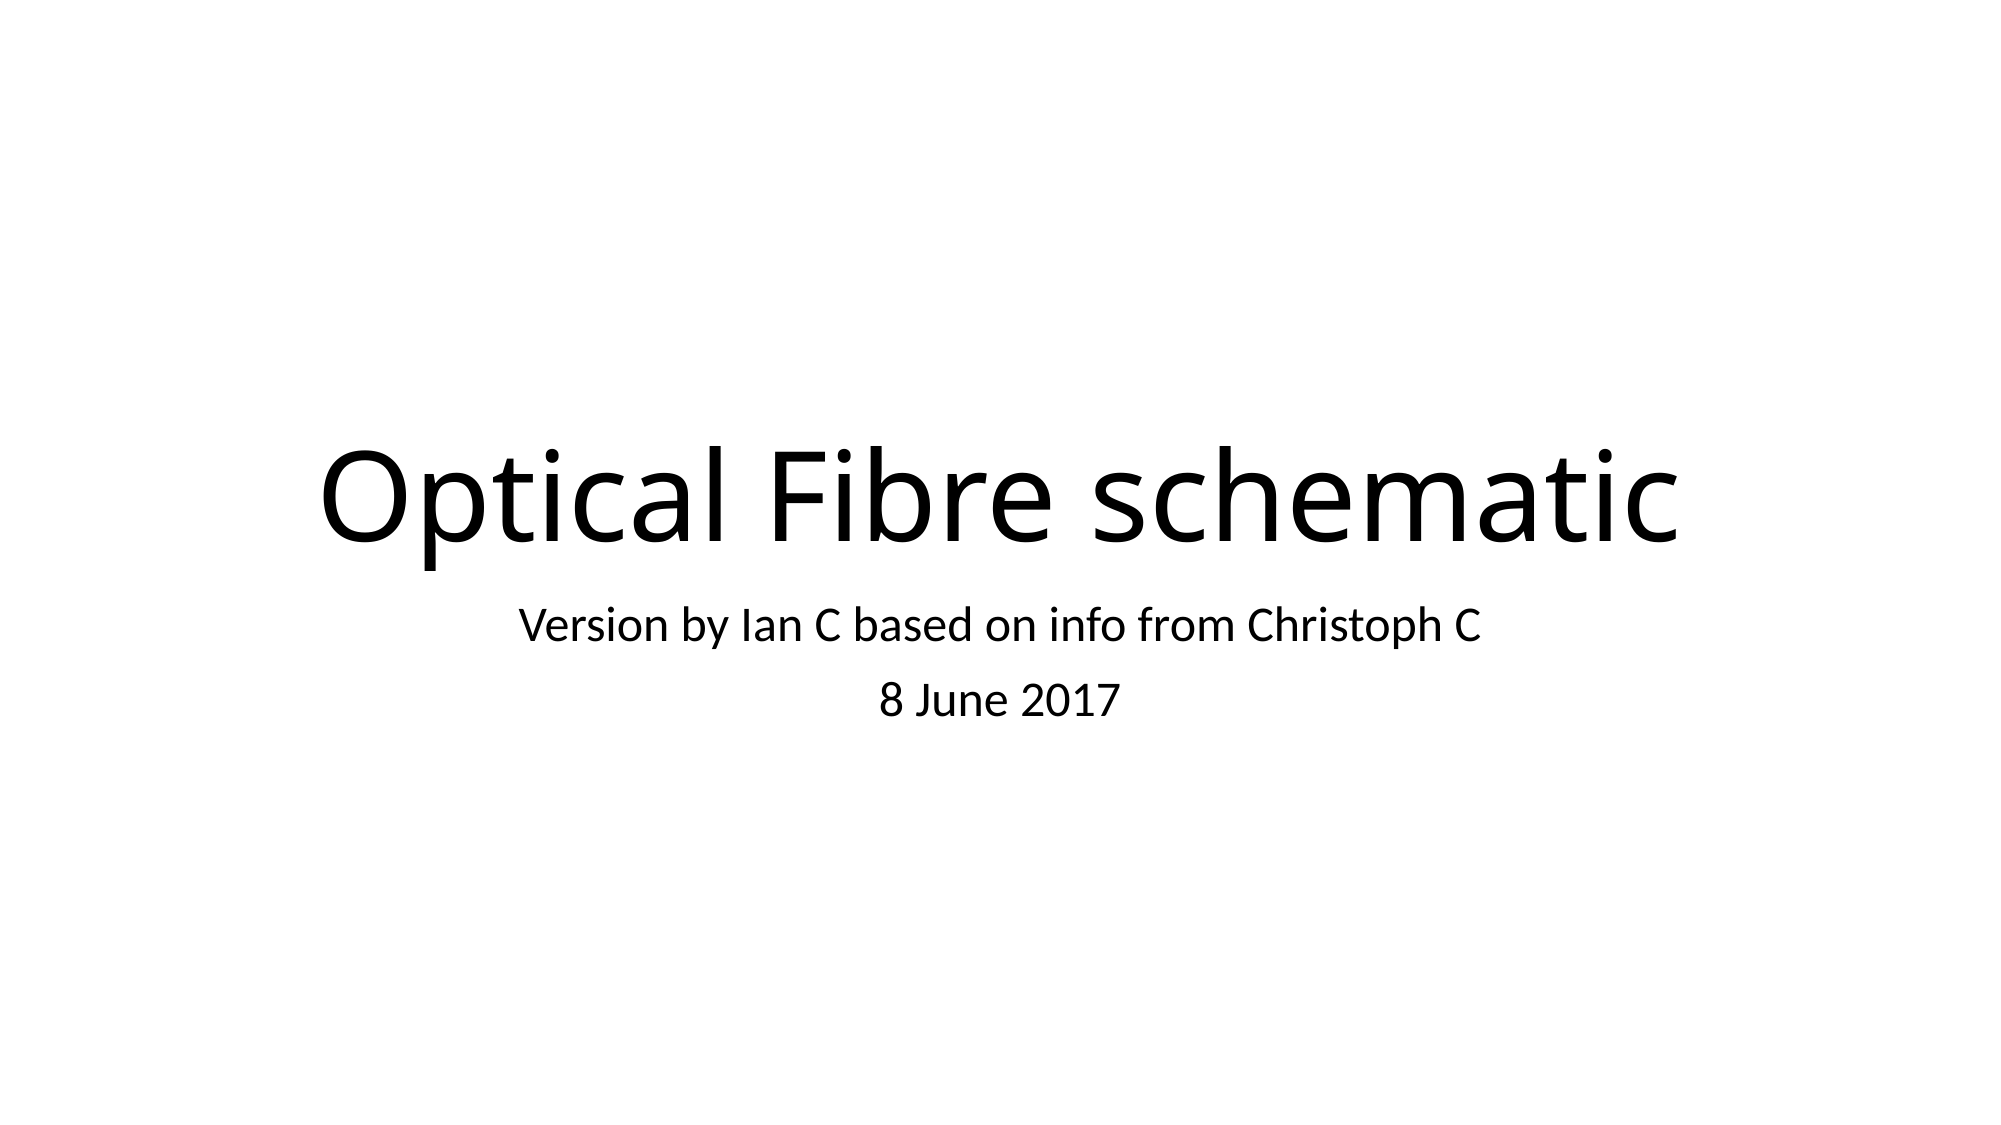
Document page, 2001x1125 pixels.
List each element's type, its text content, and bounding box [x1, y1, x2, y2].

title Optical Fibre schematic [249, 184, 1750, 576]
subtitle Version by Ian C based on info from Christoph C 8 June 2017 [249, 590, 1750, 863]
